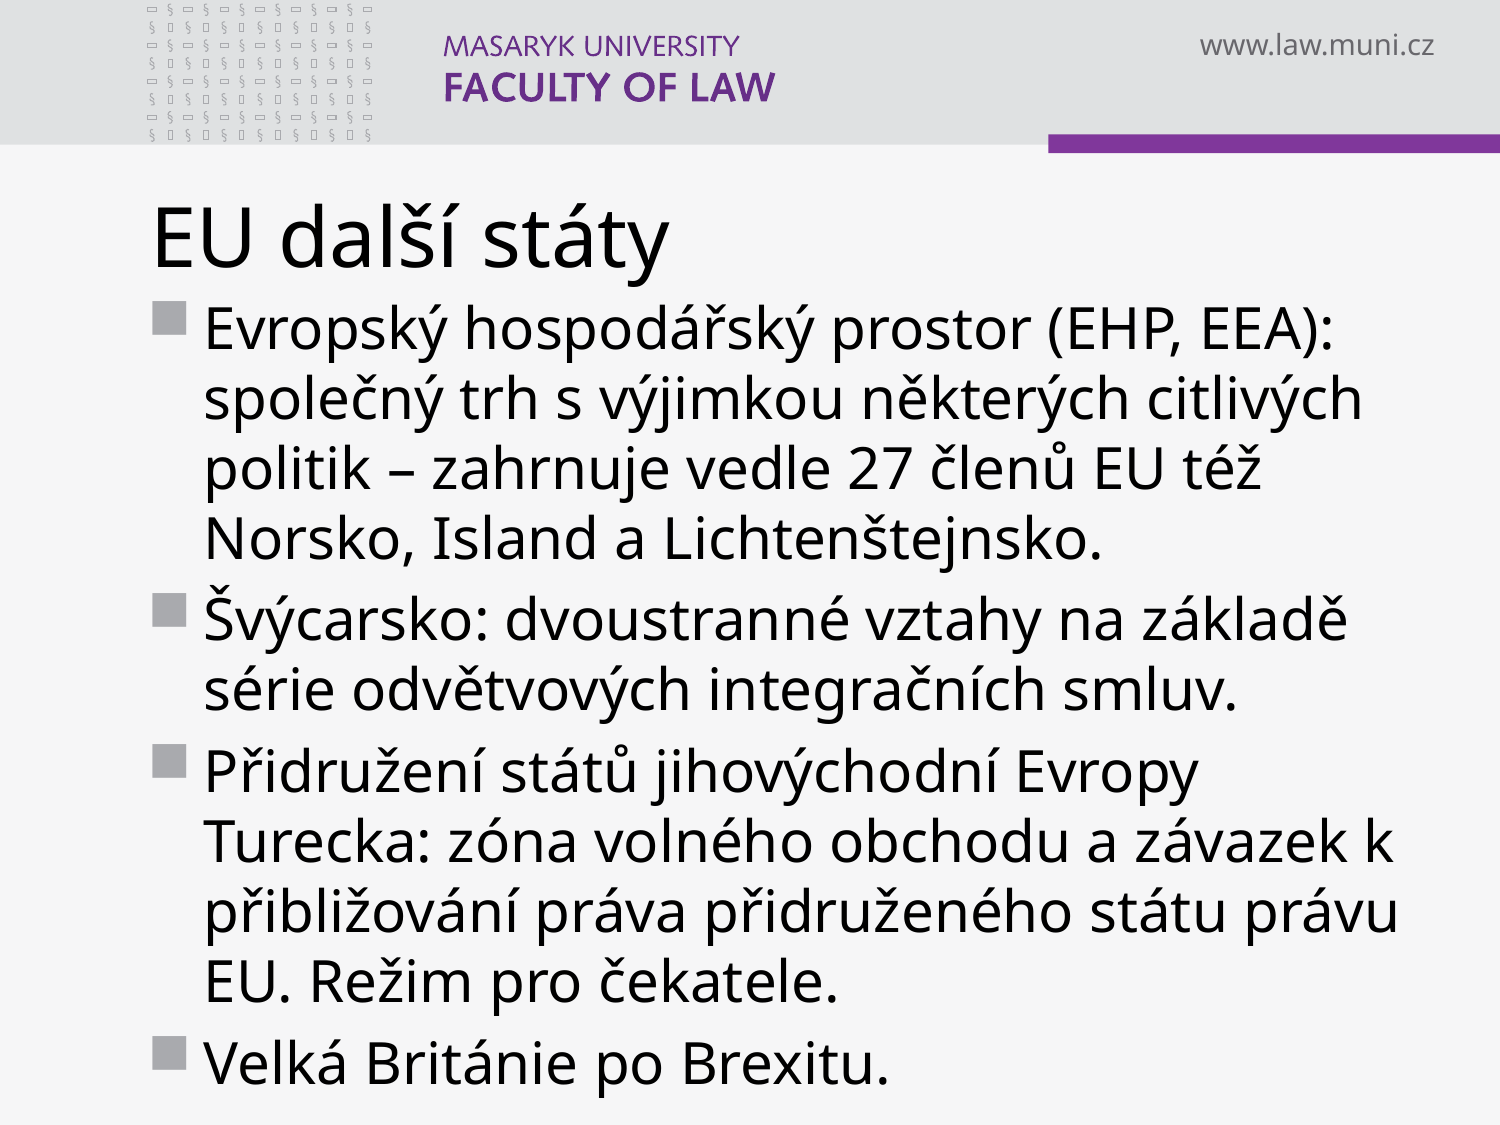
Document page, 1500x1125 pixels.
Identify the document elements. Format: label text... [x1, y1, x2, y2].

list Evropský hospodářský prostor (EHP, EEA): společný trh s výjimkou některých citlivých politik – zahrnuje vedle 27 členů EU též Norsko, Island a Lichtenštejnsko. Švýcarsko: dvoustranné vztahy na základě série odvětvových integračních smluv. Přidružení států jihovýchodní Evropy Turecka: zóna volného obchodu a závazek k přibližování práva přidruženého státu právu EU. Režim pro čekatele. Velká Británie po Brexitu. [147, 290, 1423, 1006]
title EU další státy [150, 184, 1425, 268]
